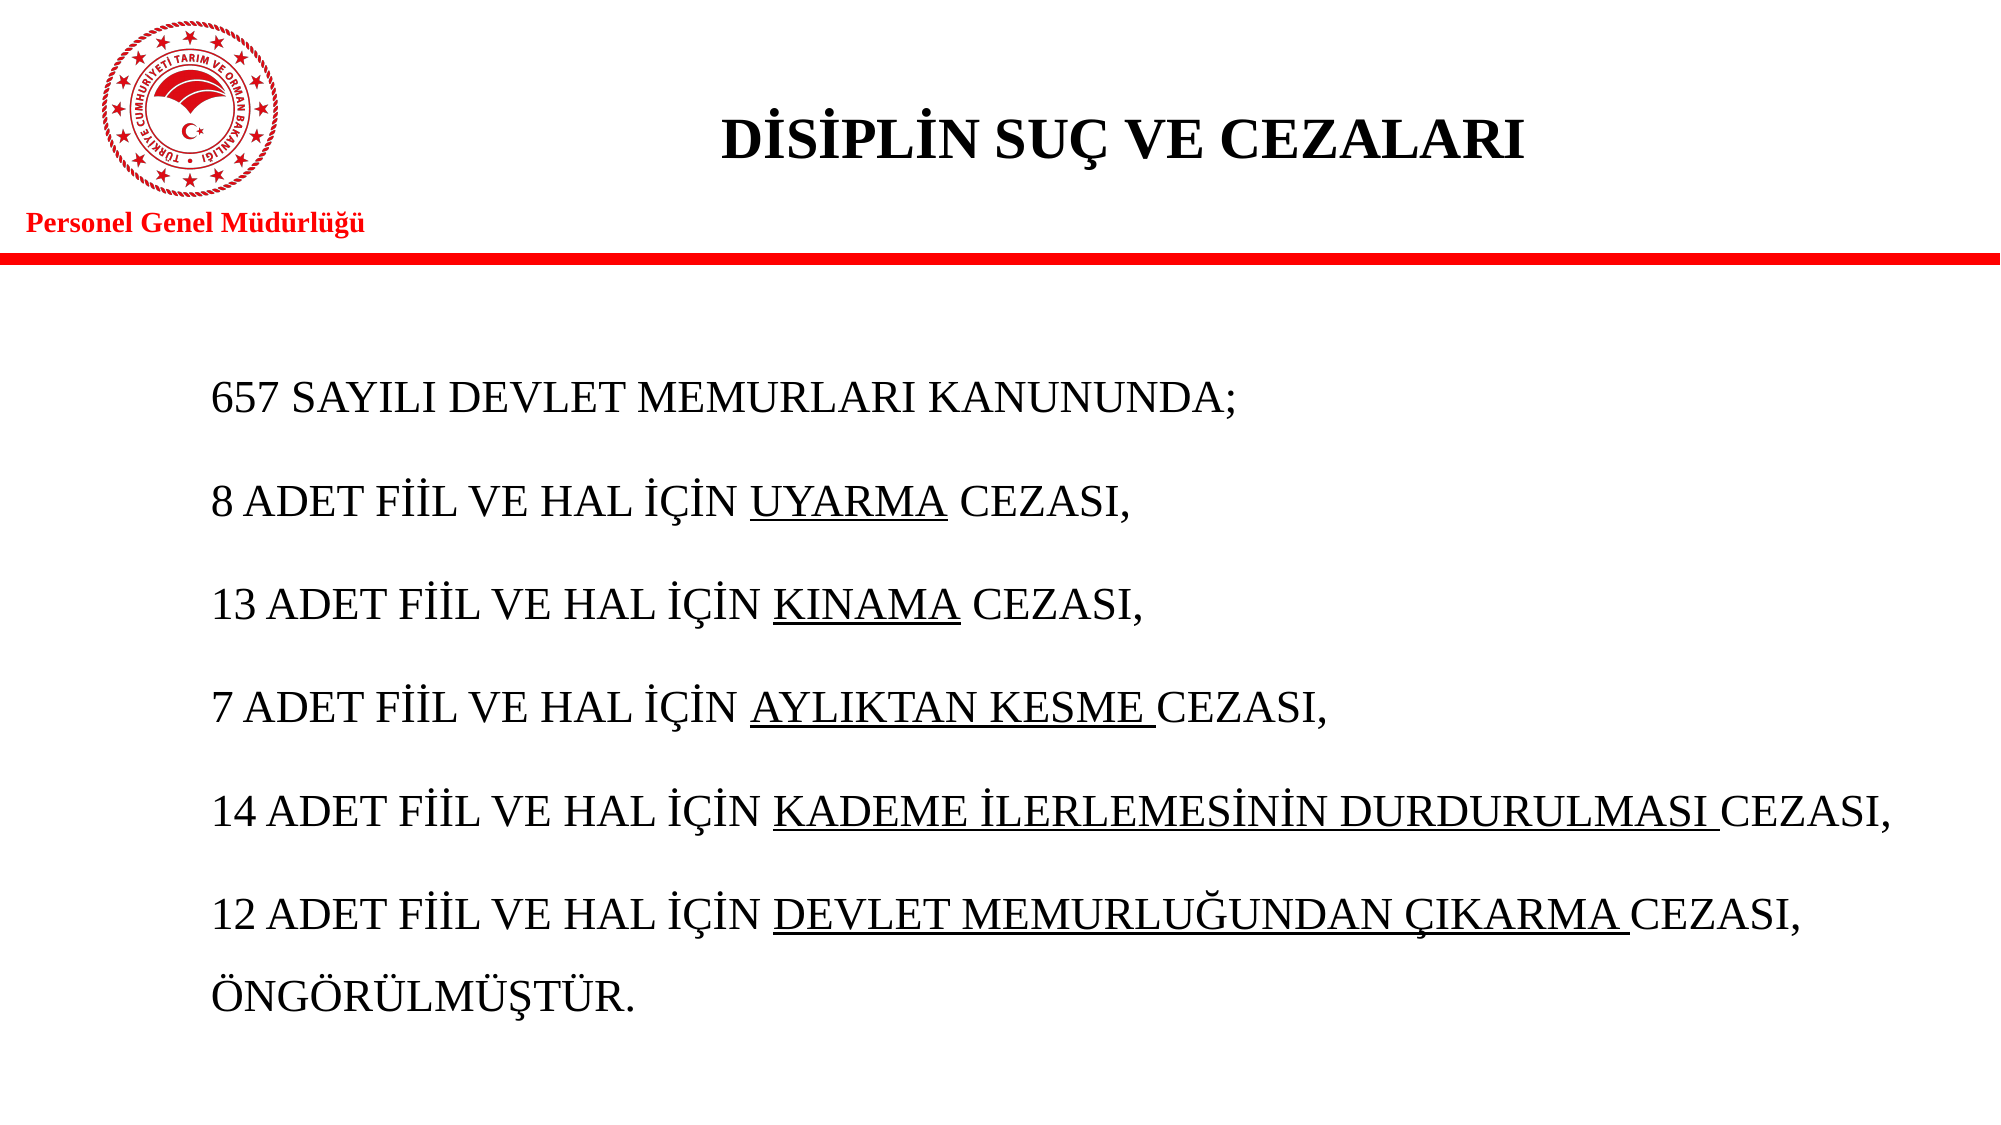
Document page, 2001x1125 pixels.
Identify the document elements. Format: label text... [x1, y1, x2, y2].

text_box Personel Genel Müdürlüğü [10, 195, 381, 246]
text_box [0, 255, 2000, 264]
list 657 SAYILI DEVLET MEMURLARI KANUNUNDA; 8 ADET FİİL VE HAL İÇİN UYARMA CEZASI, 13 ADET FİİL VE HAL İÇİN KINAMA CEZASI, 7 ADET FİİL VE HAL İÇİN AYLIKTAN KESME CEZASI, 14 ADET FİİL VE HAL İÇİN KADEME İLERLEMESİNİN DURDURULMASI CEZASI, 12 ADET FİİL VE HAL İÇİN DEVLET MEMURLUĞUNDAN ÇIKARMA CEZASI, ÖNGÖRÜLMÜŞTÜR. [195, 332, 1921, 1106]
picture [102, 21, 278, 197]
title DİSİPLİN SUÇ VE CEZALARI [385, 59, 1863, 220]
